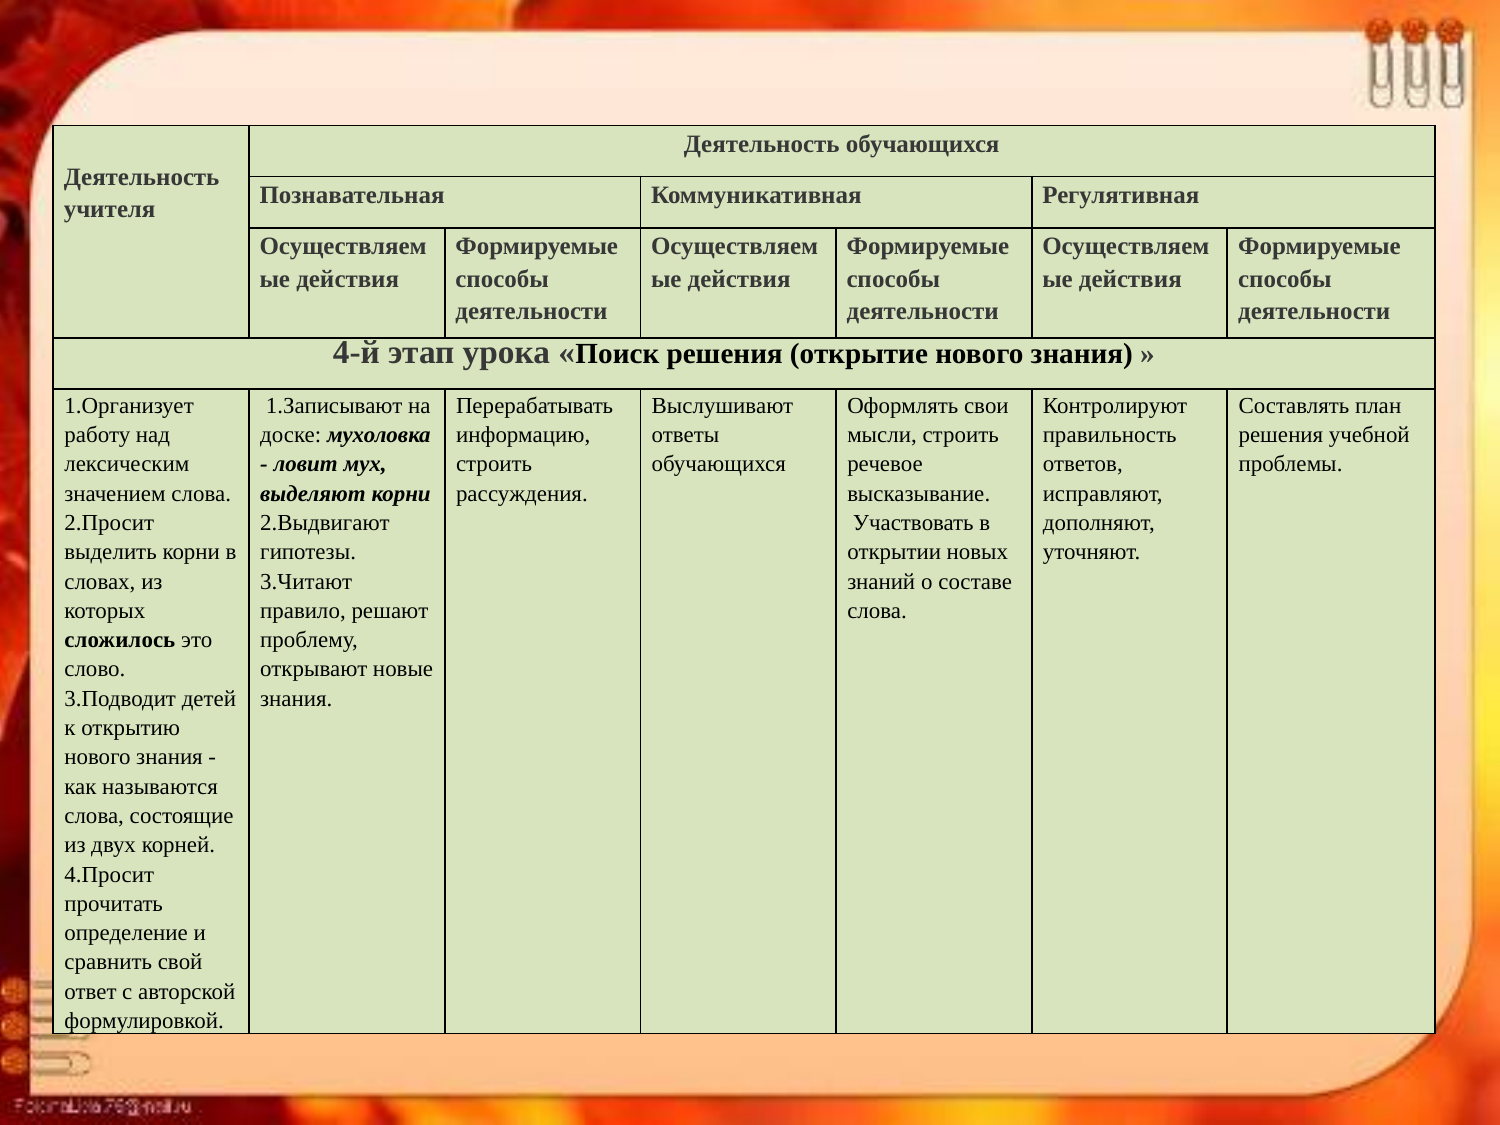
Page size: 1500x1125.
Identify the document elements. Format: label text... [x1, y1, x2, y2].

table_cell Составлять план решения учебной проблемы. [1228, 390, 1434, 1033]
table_cell Познавательная [250, 177, 640, 227]
table_cell Формируемые способы деятельности [837, 229, 1031, 337]
table_cell Формируемые способы деятельности [1228, 229, 1434, 337]
table_cell Осуществляемые действия [250, 229, 444, 337]
table_cell 1.Организует работу над лексическим значением слова. 2.Просит выделить корни в словах, из которых сложилось это слово. 3.Подводит детей к открытию нового знания - как называются слова, состоящие из двух корней. 4.Просит прочитать определение и сравнить свой ответ с авторской формулировкой. [54, 390, 248, 1033]
picture [0, 0, 1500, 1125]
table_cell Контролируют правильность ответов, исправляют, дополняют, уточняют. [1033, 390, 1226, 1033]
table_header Деятельность обучающихся [250, 126, 1434, 176]
table_cell 4-й этап урока «Поиск решения (открытие нового знания) » [54, 339, 1434, 388]
table_cell Коммуникативная [641, 177, 1031, 227]
table_header Деятельность учителя [54, 126, 248, 337]
table_cell Осуществляемые действия [641, 229, 835, 337]
table_cell Перерабатывать информацию, строить рассуждения. [446, 390, 640, 1033]
table_cell Оформлять свои мысли, строить речевое высказывание. Участвовать в открытии новых знаний о составе слова. [837, 390, 1031, 1033]
table_cell 1.Записывают на доске: мухоловка - ловит мух, выделяют корни 2.Выдвигают гипотезы. 3.Читают правило, решают проблему, открывают новые знания. [250, 390, 444, 1033]
table_cell Осуществляемые действия [1033, 229, 1226, 337]
table_cell Выслушивают ответы обучающихся [641, 390, 835, 1033]
table_cell Регулятивная [1033, 177, 1434, 227]
table_cell Формируемые способы деятельности [446, 229, 640, 337]
